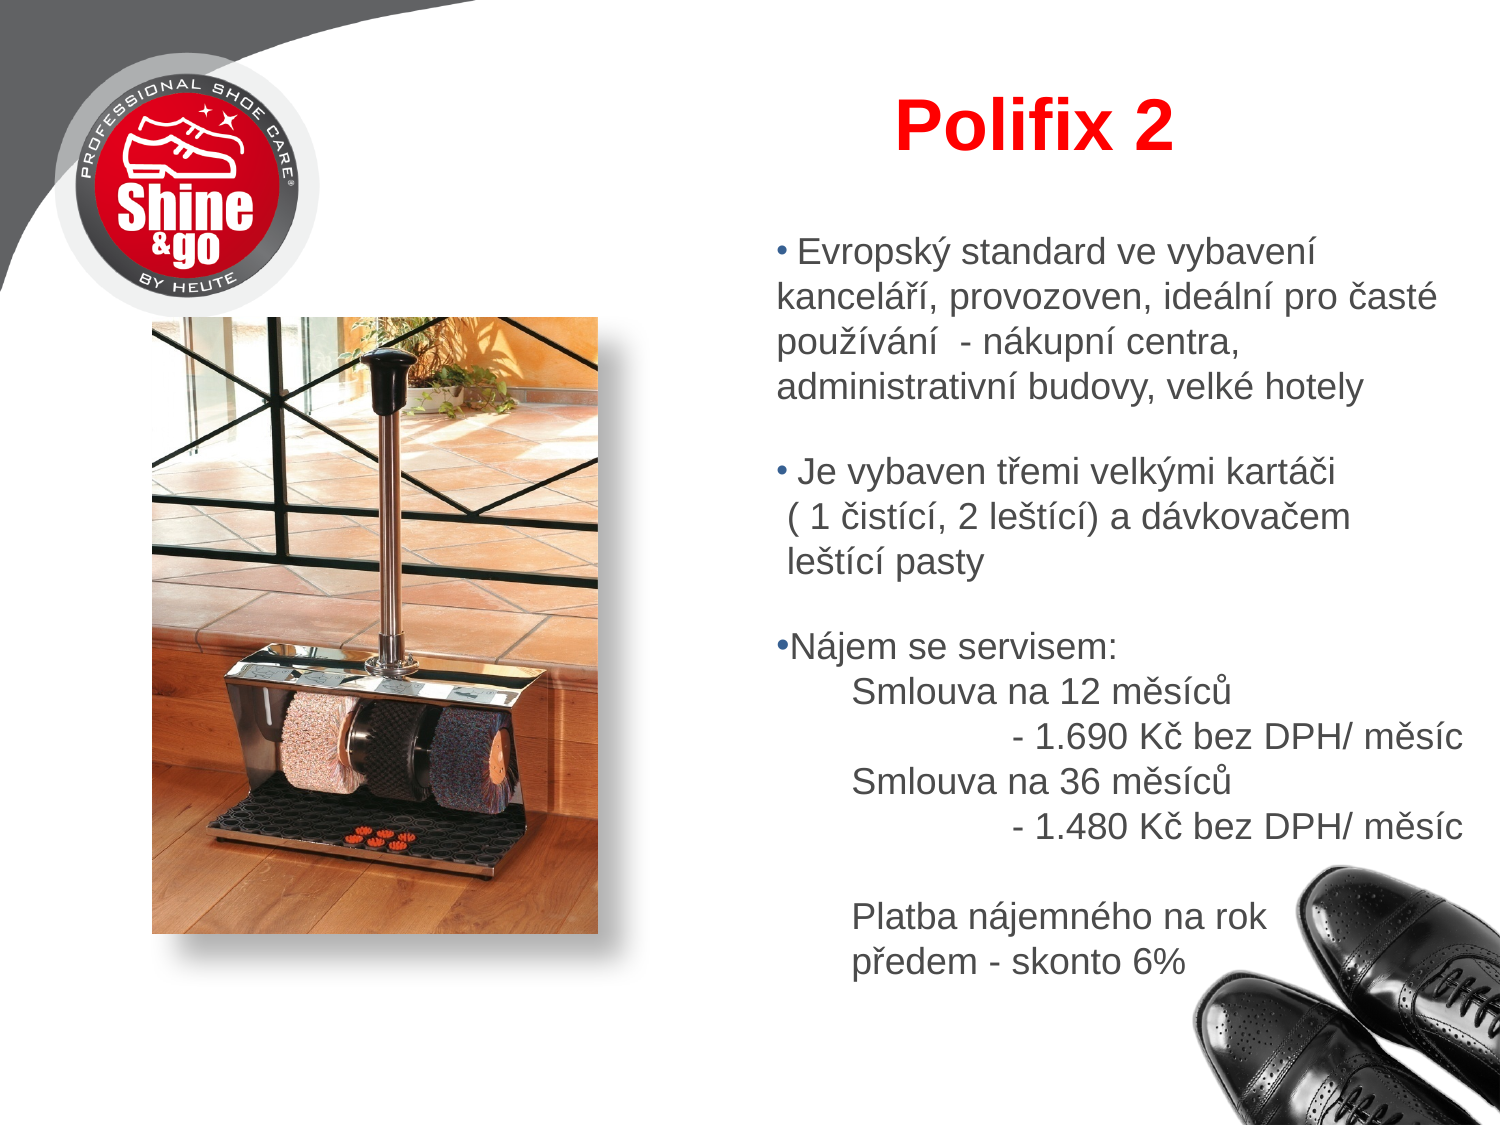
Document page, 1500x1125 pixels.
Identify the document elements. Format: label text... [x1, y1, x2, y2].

text_box Evropský standard ve vybavení kanceláří, provozoven, ideální pro časté používání - nákupní centra, administrativní budovy, velké hotely Je vybaven třemi velkými kartáči ( 1 čistící, 2 leštící) a dávkovačem leštící pasty Nájem se servisem: Smlouva na 12 měsíců - 1.690 Kč bez DPH/ měsíc Smlouva na 36 měsíců - 1.480 Kč bez DPH/ měsíc Platba nájemného na rok předem - skonto 6% [761, 219, 1500, 1125]
text_box Polifix 2 [584, 19, 1500, 197]
picture [0, 0, 598, 934]
picture [1143, 857, 1500, 1125]
